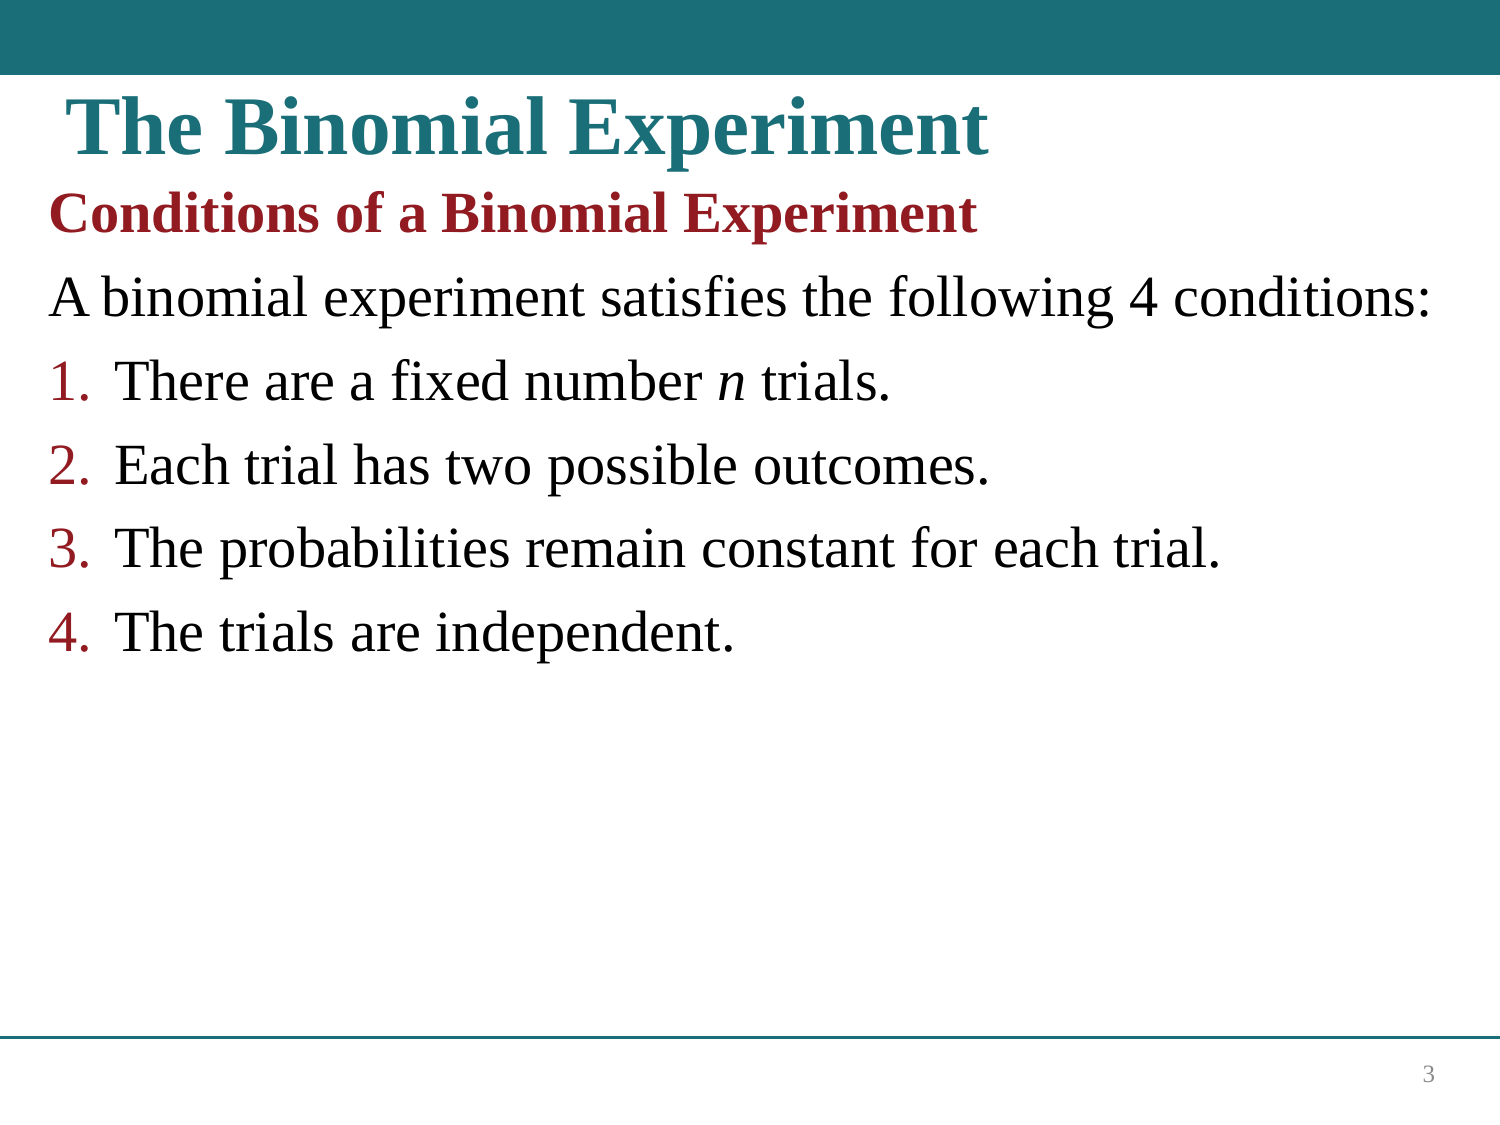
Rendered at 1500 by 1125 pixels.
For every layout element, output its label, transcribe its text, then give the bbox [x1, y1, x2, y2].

list Conditions of a Binomial Experiment A binomial experiment satisfies the following 4 conditions: There are a fixed number n trials. Each trial has two possible outcomes. The probabilities remain constant for each trial. The trials are independent. [33, 174, 1450, 900]
slide_number 3 [1059, 1042, 1450, 1103]
title The Binomial Experiment [50, 75, 1450, 174]
